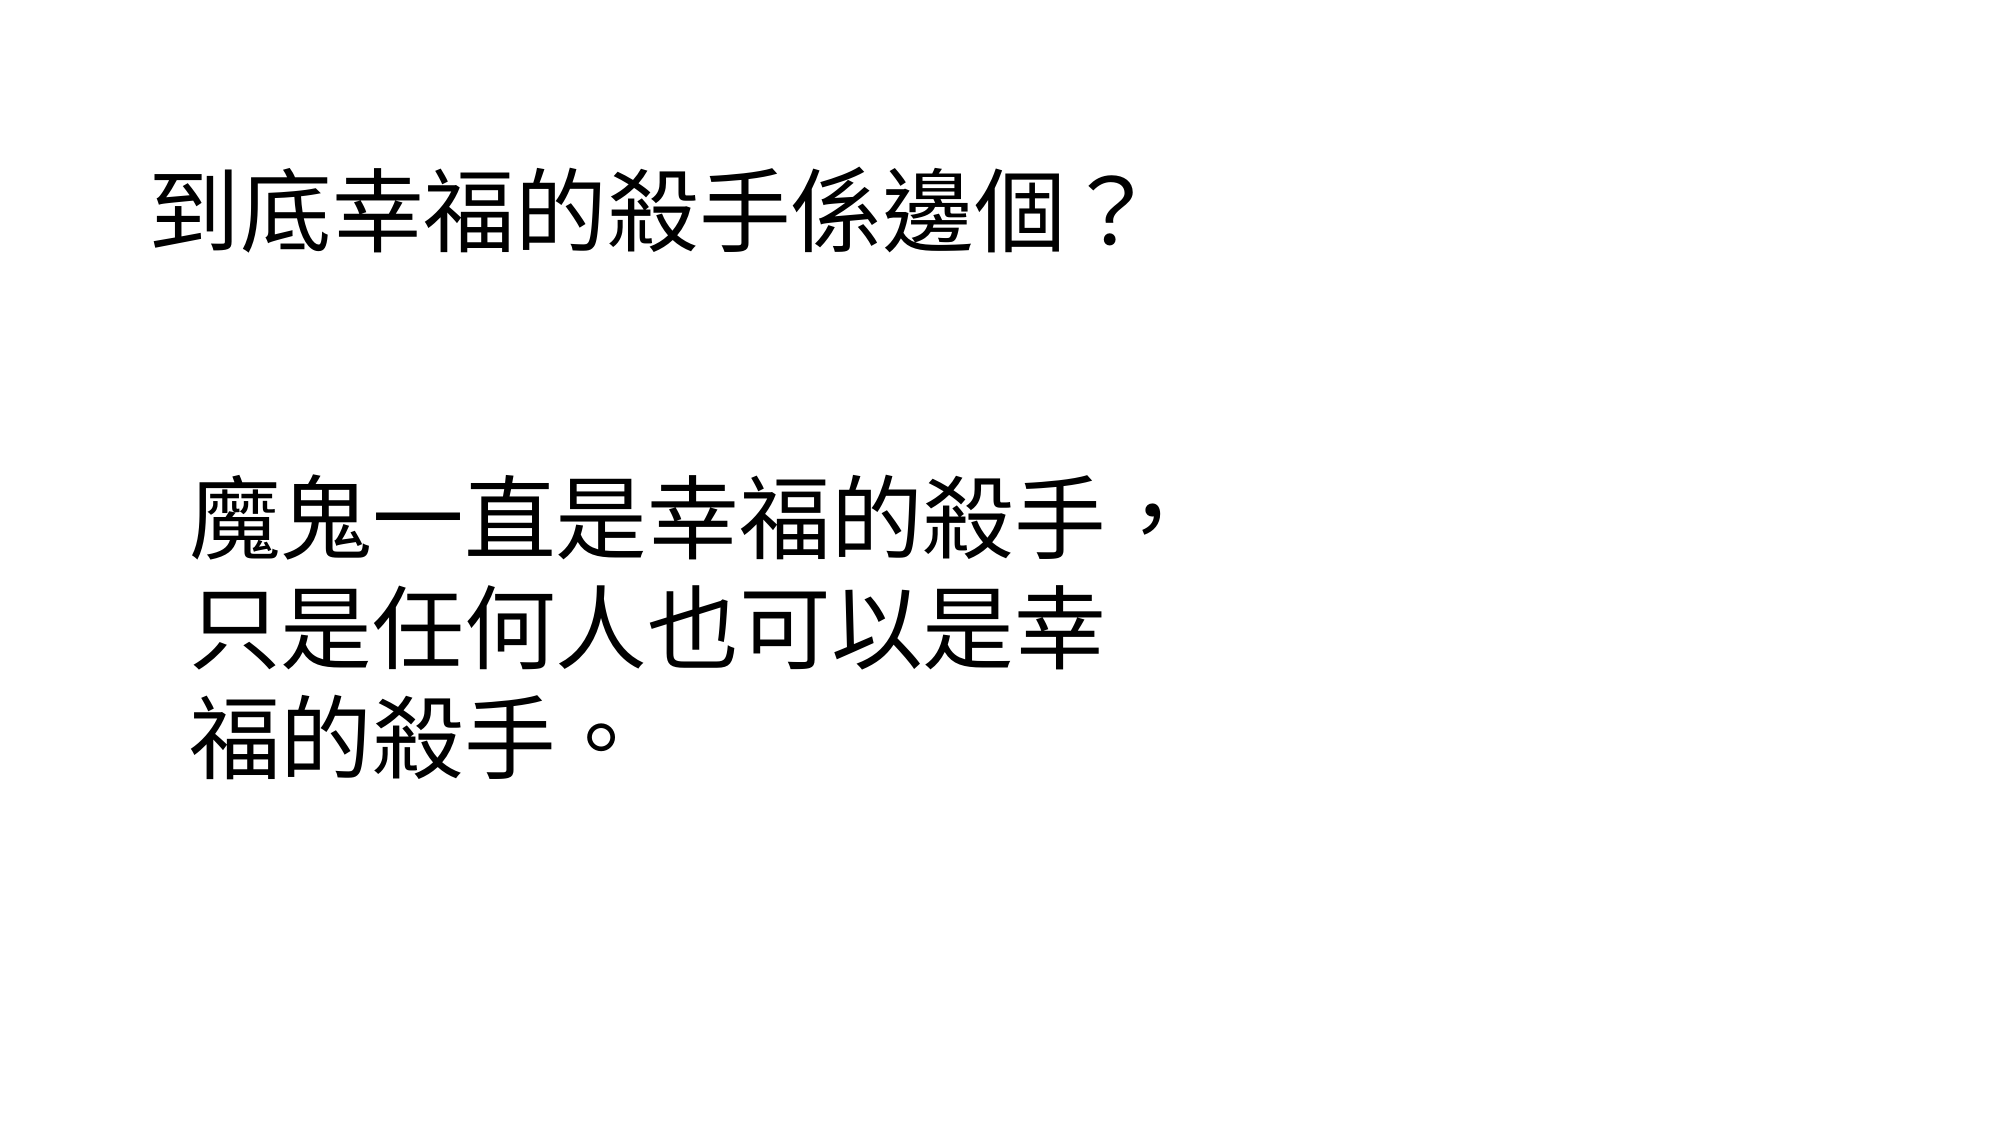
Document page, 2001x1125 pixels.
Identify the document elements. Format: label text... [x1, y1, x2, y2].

title 到底幸福的殺手係邊個？ [133, 30, 1135, 931]
text_box 魔鬼一直是幸福的殺手，只是任何人也可以是幸福的殺手。 [174, 453, 1175, 843]
